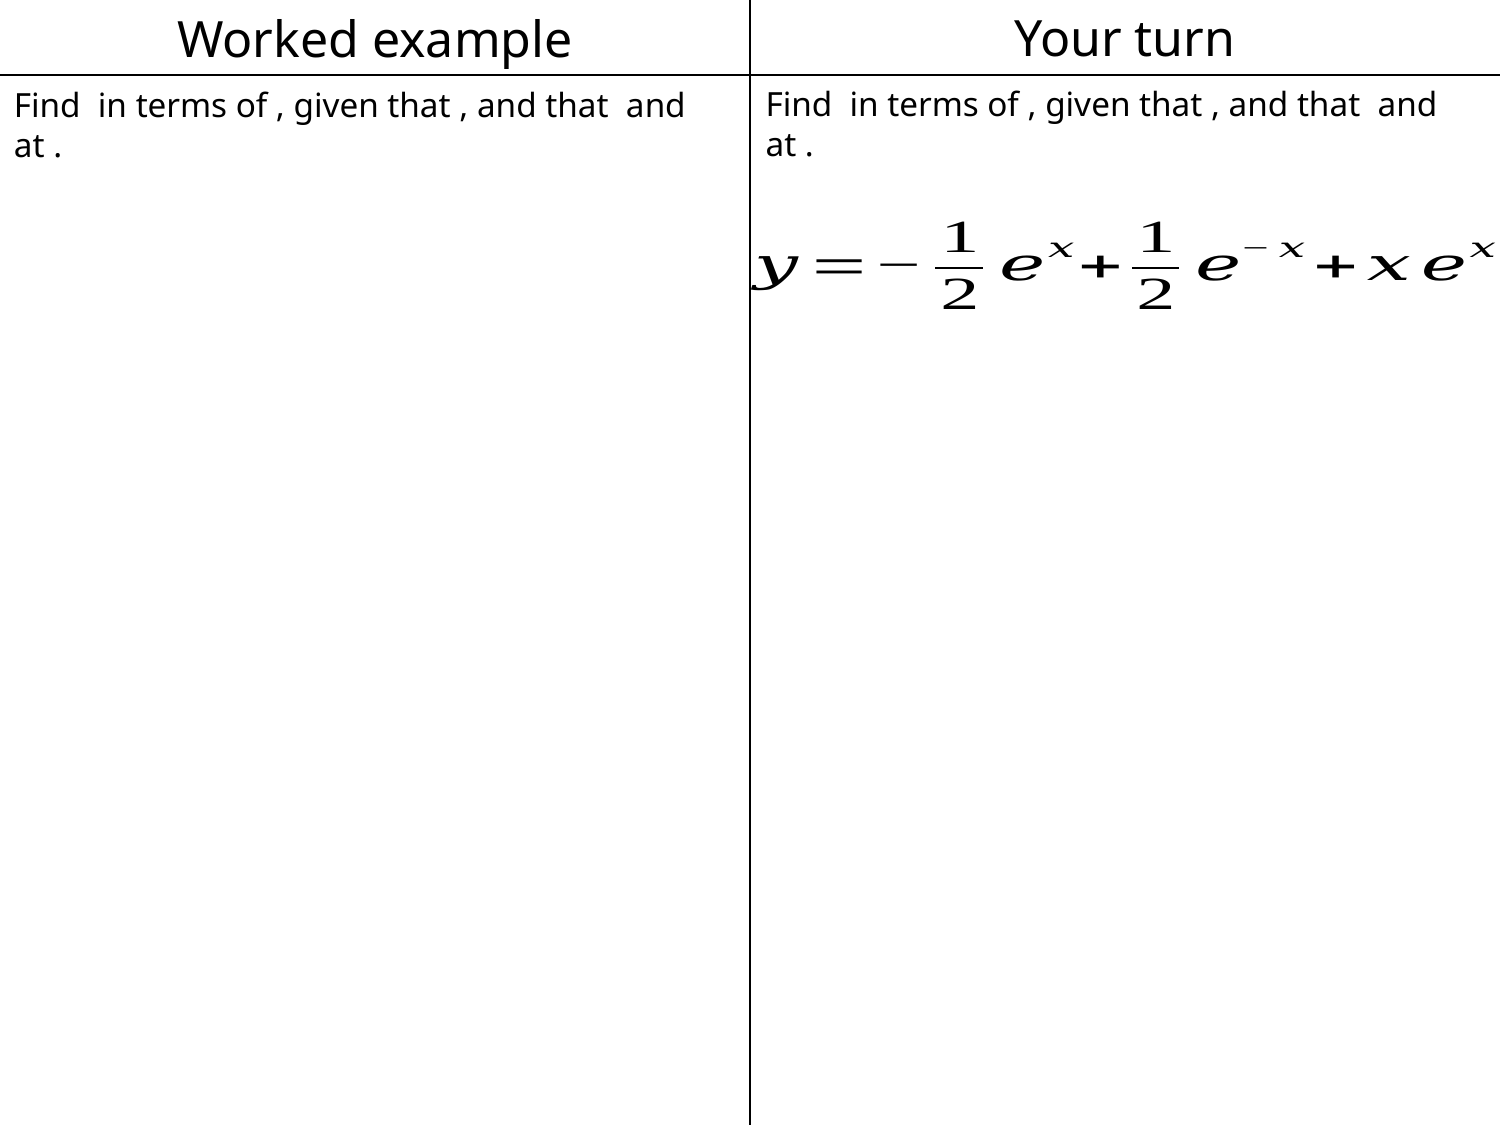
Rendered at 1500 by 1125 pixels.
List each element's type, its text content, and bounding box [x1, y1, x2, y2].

text_box Worked example [0, 0, 749, 74]
text_box Your turn [751, 0, 1500, 74]
